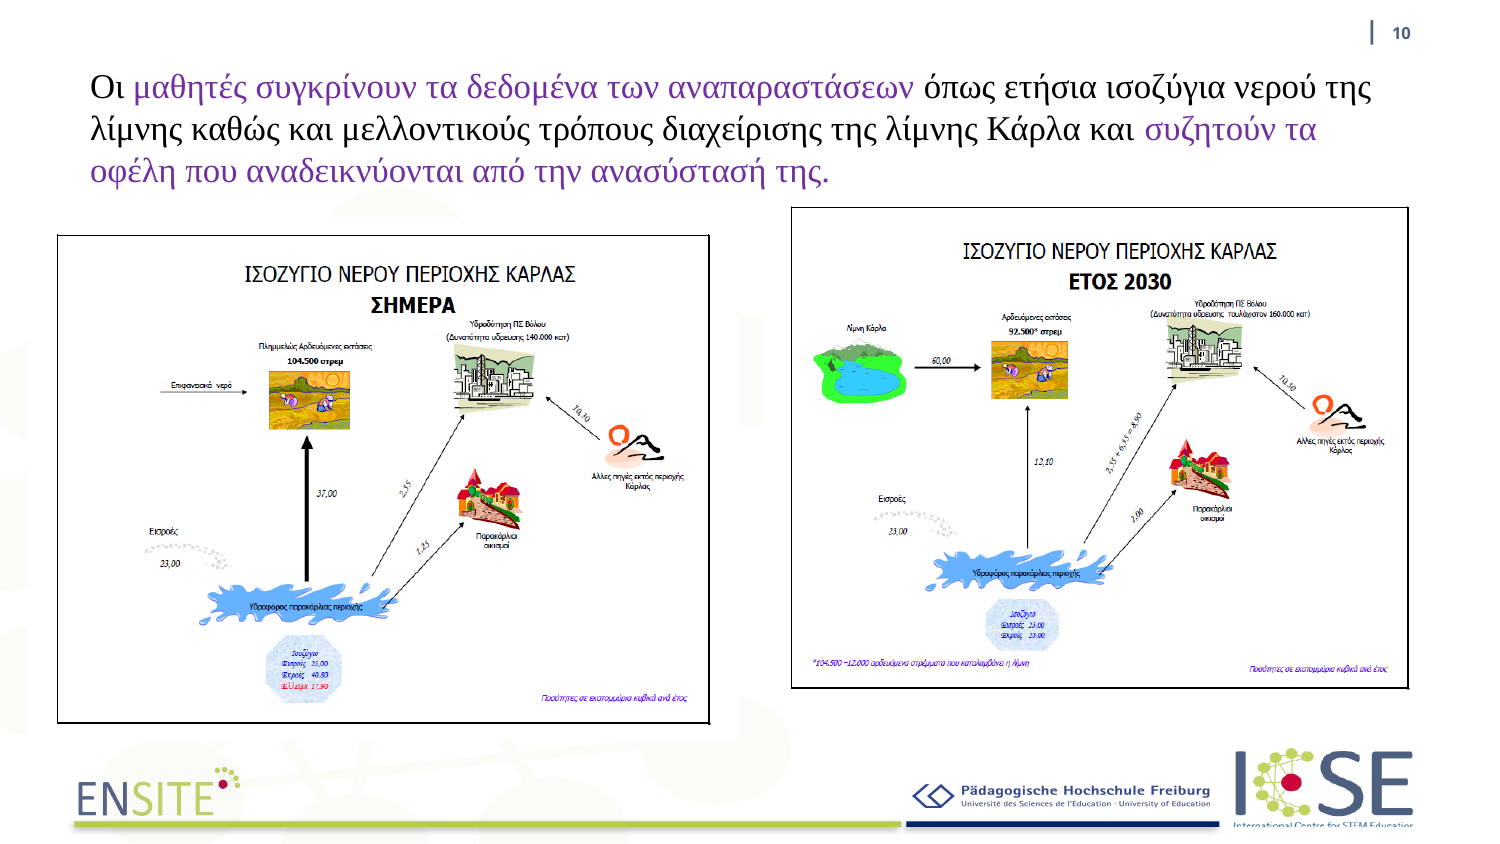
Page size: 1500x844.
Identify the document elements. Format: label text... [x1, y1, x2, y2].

title Οι μαθητές συγκρίνουν τα δεδομένα των αναπαραστάσεων όπως ετήσια ισοζύγια νερού της λίμνης καθώς και μελλοντικούς τρόπους διαχείρισης της λίμνης Κάρλα και συζητούν τα οφέλη που αναδεικνύονται από την ανασύστασή της. [75, 56, 1425, 197]
picture [912, 784, 1210, 808]
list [762, 201, 1426, 695]
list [28, 218, 738, 740]
slide_number | 10 [1329, 6, 1427, 52]
picture [74, 762, 240, 834]
